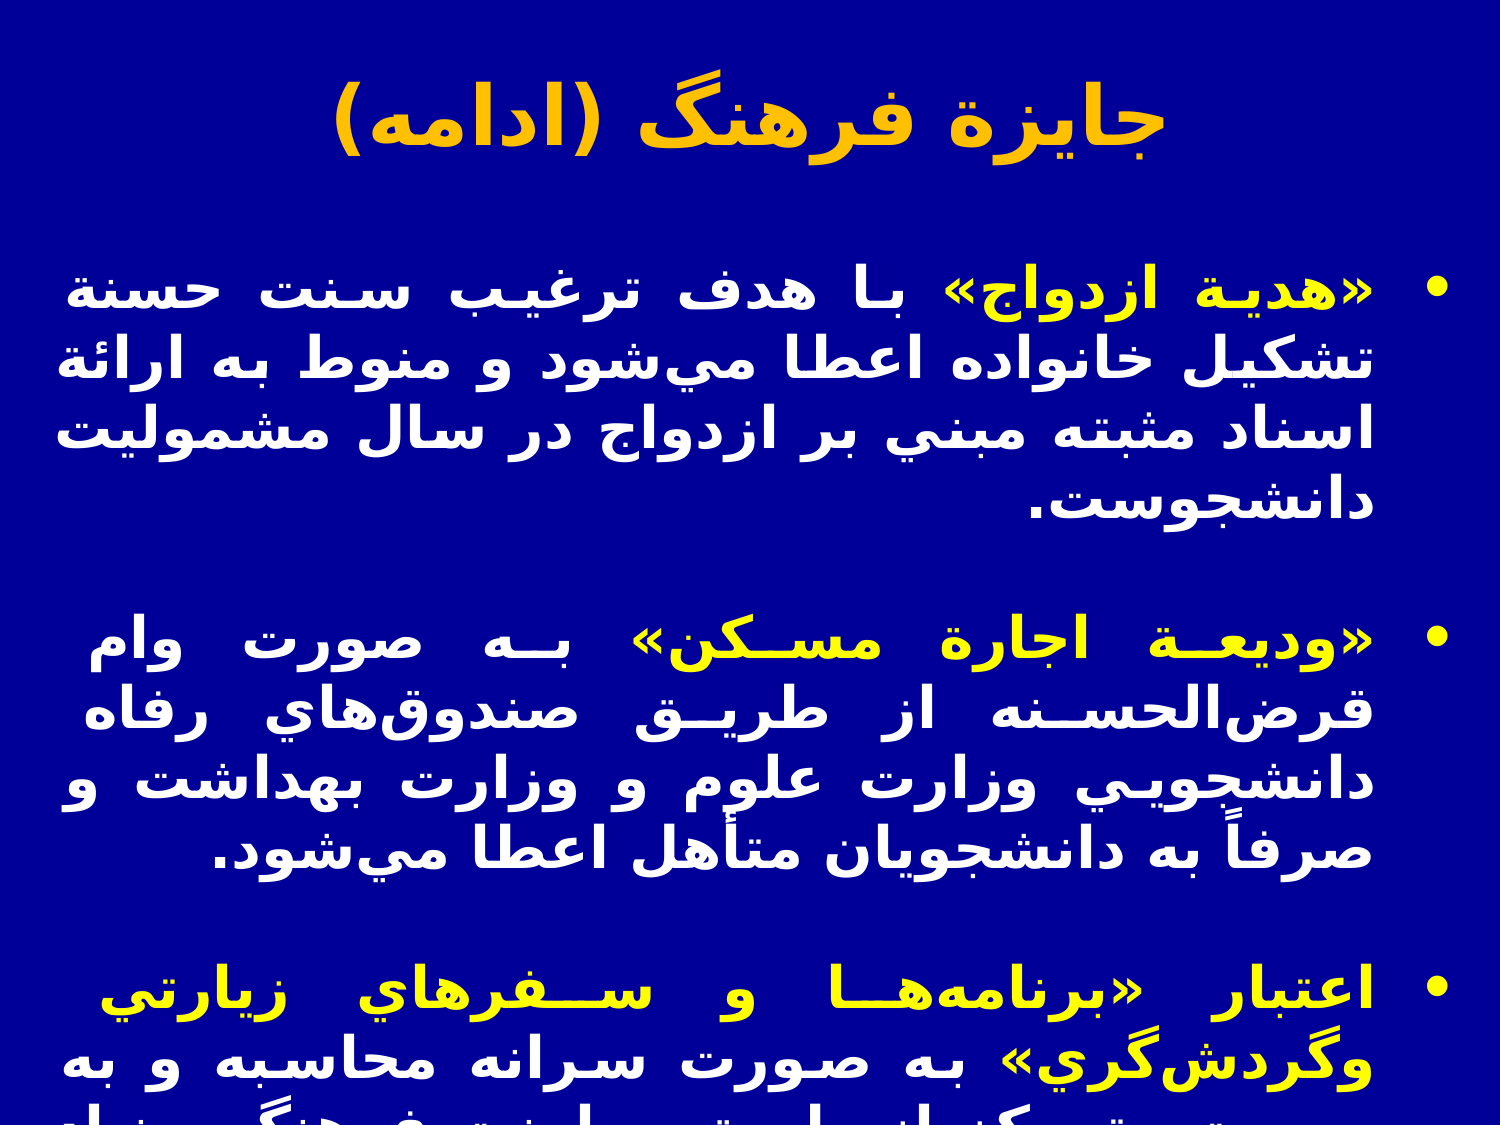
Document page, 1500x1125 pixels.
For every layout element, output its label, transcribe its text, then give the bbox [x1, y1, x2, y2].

text_box «هدية ازدواج» با هدف ترغيب سنت حسنة تشكيل خانواده اعطا مي‌شود و منوط به ارائة اسناد مثبته مبني بر ازدواج در سال مشموليت دانشجوست. «وديعة اجارة مسكن» به صورت وام قرض‌الحسنه از طريق صندوق‌هاي رفاه دانشجويي وزارت علوم و وزارت بهداشت و صرفاً به دانشجويان متأهل اعطا مي‌شود. اعتبار «برنامه‌ها و سفرهاي زيارتي وگردش‌گري» به صورت سرانه محاسبه و به صورت متمركز از طريق معاونت فرهنگي بنياد هزينه مي‌شود. [36, 172, 1466, 1125]
text_box جايزة فرهنگ (ادامه) [272, 54, 1229, 172]
